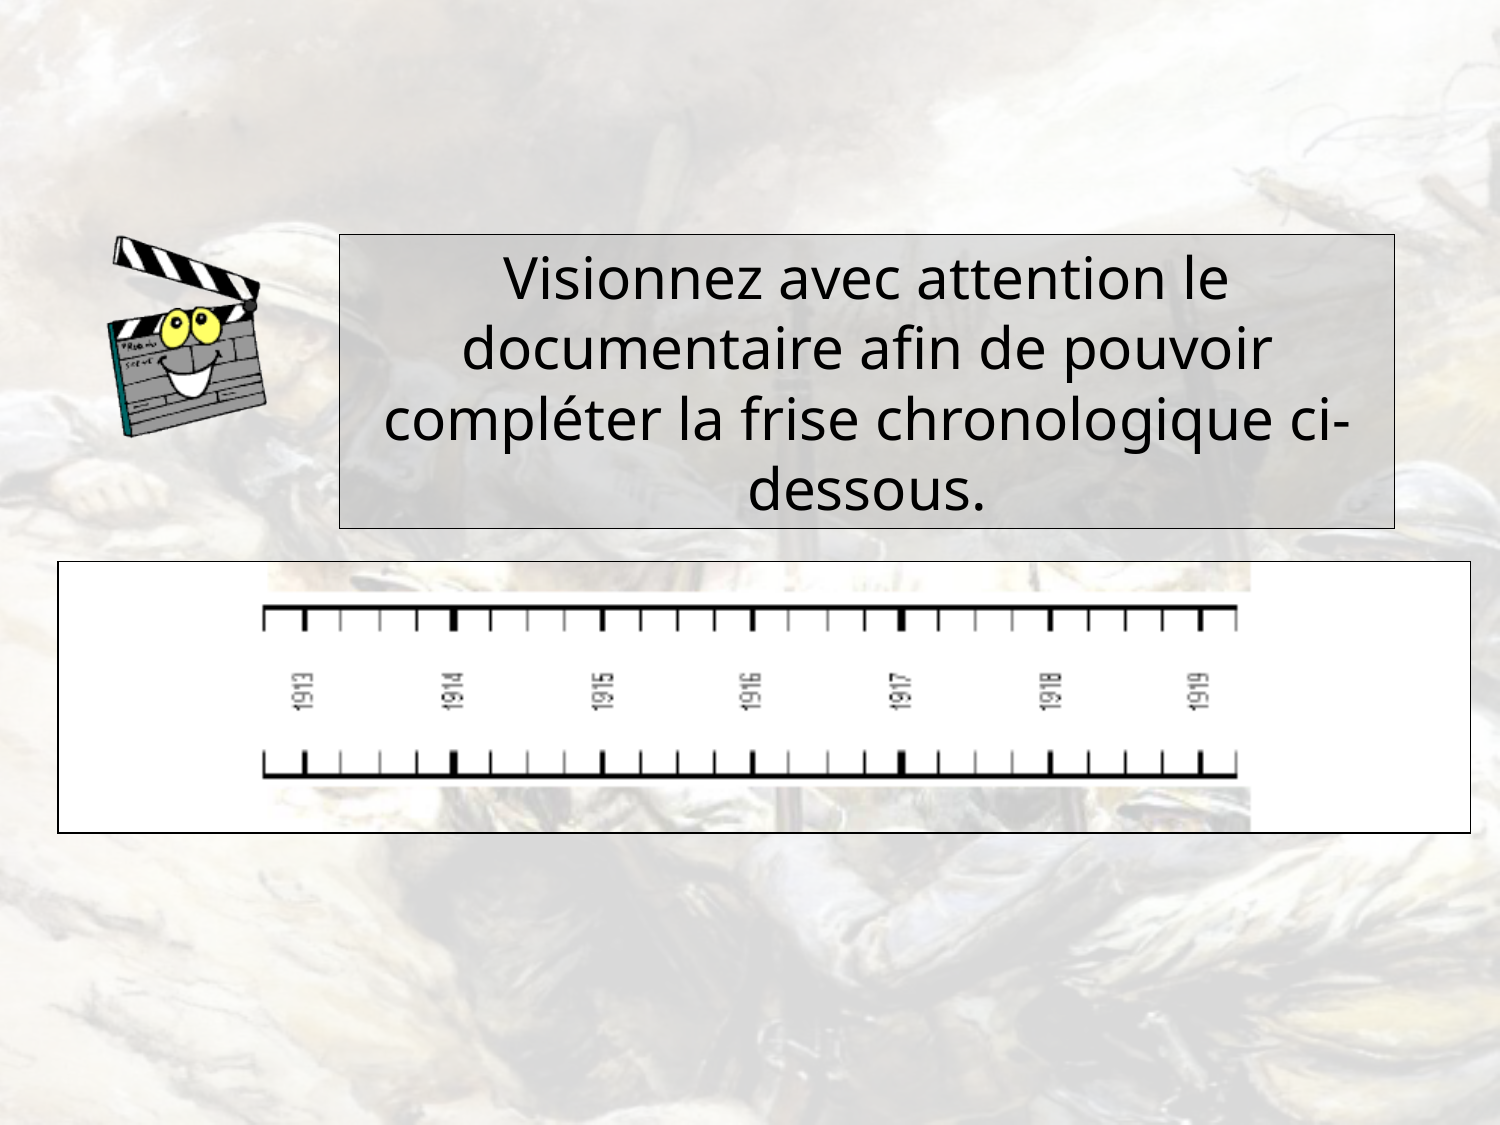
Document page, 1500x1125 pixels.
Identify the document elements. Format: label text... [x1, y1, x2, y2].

picture [93, 234, 282, 453]
text_box Visionnez avec attention le documentaire afin de pouvoir compléter la frise chronologique ci-dessous. [339, 234, 1395, 529]
picture [58, 562, 1471, 833]
